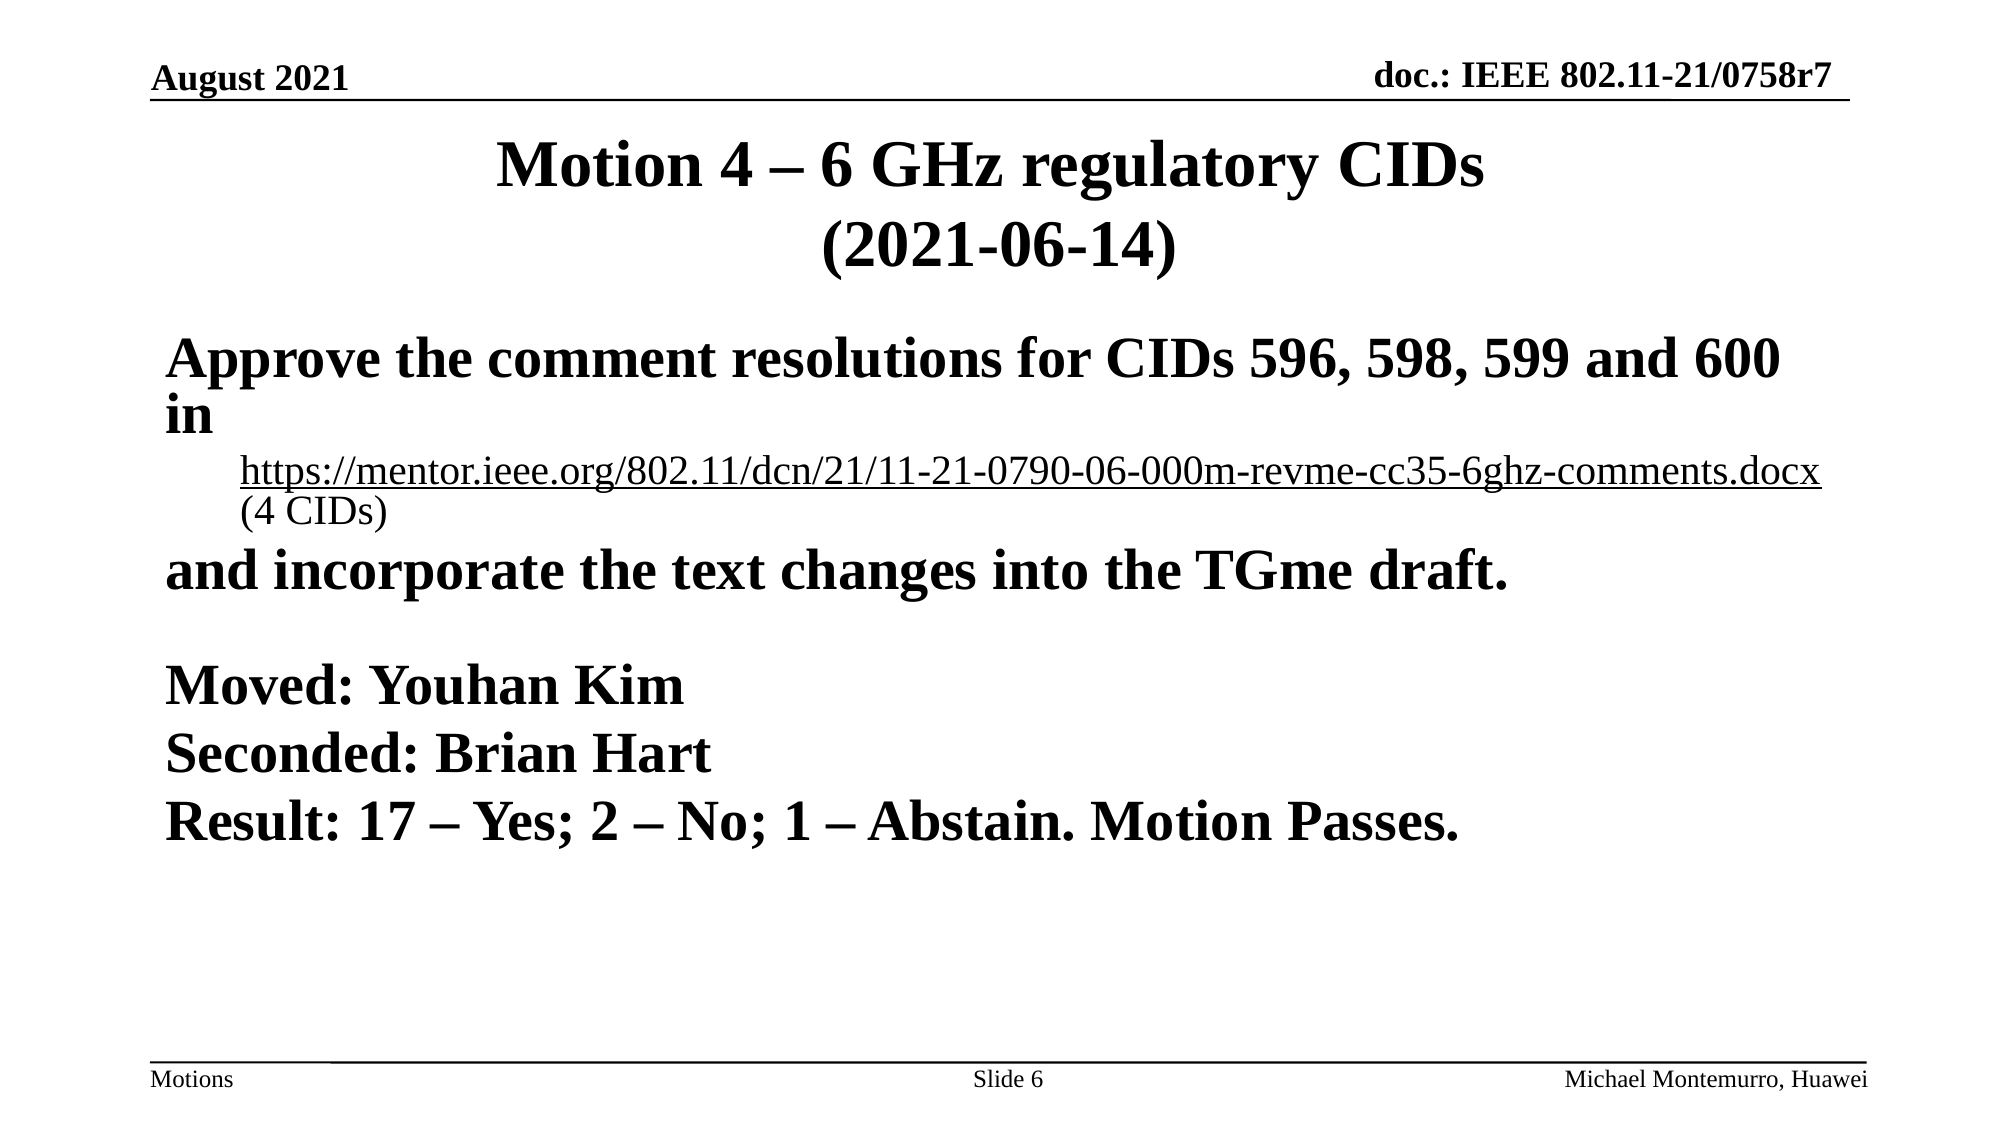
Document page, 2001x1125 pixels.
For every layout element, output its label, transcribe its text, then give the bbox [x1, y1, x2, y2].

list Approve the comment resolutions for CIDs 596, 598, 599 and 600 in https://mentor.ieee.org/802.11/dcn/21/11-21-0790-06-000m-revme-cc35-6ghz-comments.docx (4 CIDs) and incorporate the text changes into the TGme draft. Moved: Youhan Kim Seconded: Brian Hart Result: 17 – Yes; 2 – No; 1 – Abstain. Motion Passes. [150, 324, 1850, 1000]
slide_number Slide 6 [964, 1061, 1053, 1125]
title Motion 4 – 6 GHz regulatory CIDs (2021-06-14) [150, 112, 1850, 288]
footer Michael Montemurro, Huawei [1266, 1061, 1869, 1093]
